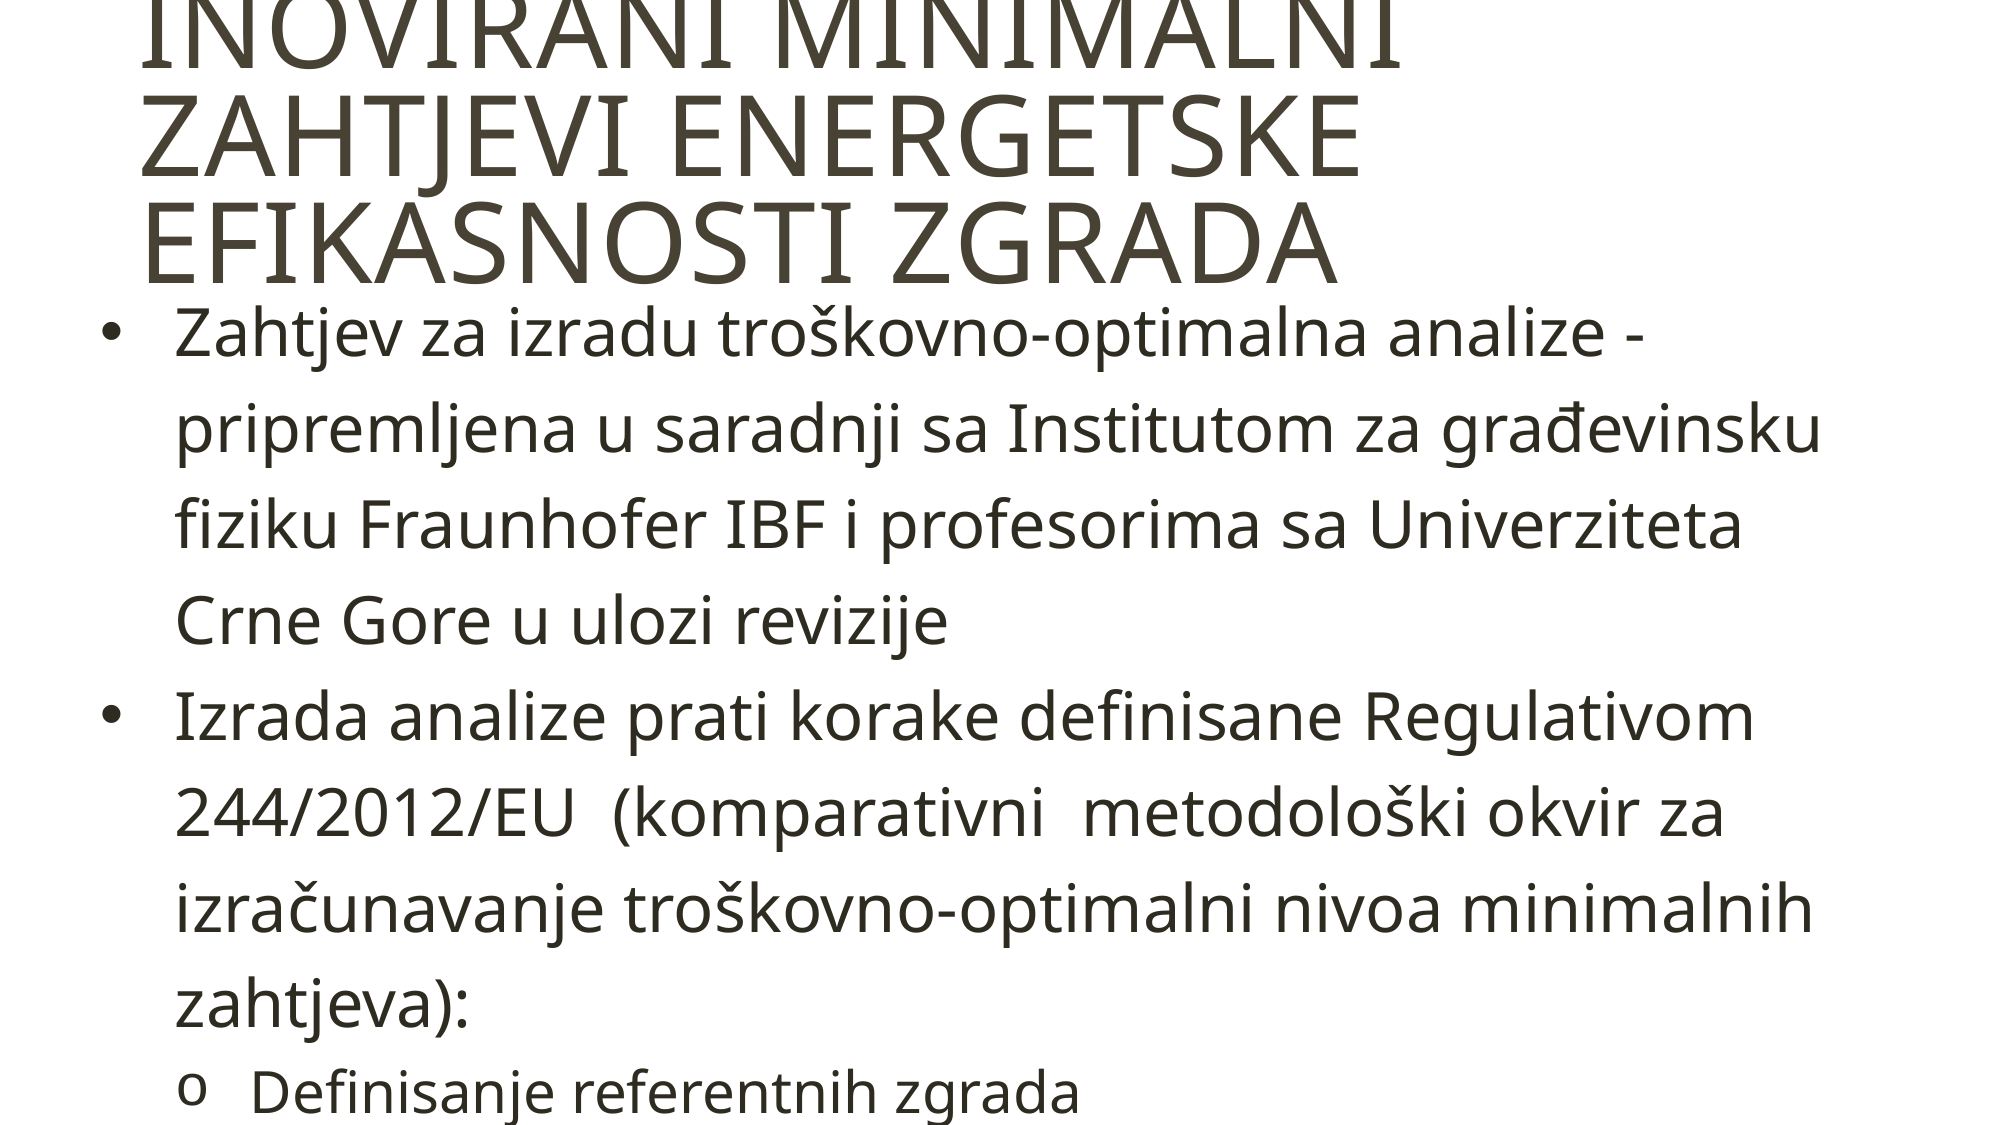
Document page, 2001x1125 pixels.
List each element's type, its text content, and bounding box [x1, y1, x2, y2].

title INOVIRANI minimalni zahtjevi energetske efikasnosti zgrada [123, 20, 1733, 266]
text_box Zahtjev za izradu troškovno-optimalna analize - pripremljena u saradnji sa Institutom za građevinsku fiziku Fraunhofer IBF i profesorima sa Univerziteta Crne Gore u ulozi revizije Izrada analize prati korake definisane Regulativom 244/2012/EU (komparativni metodološki okvir za izračunavanje troškovno-optimalni nivoa minimalnih zahtjeva): Definisanje referentnih zgrada Definisanje mjera energetske efikasnosti / paketa mjera Poređenje odabranih EE mjera u odnosu na uticaj na primarnu potrošnju energije i troškove njihovog sprovođenja (NPV - neto sadanja vrijednost) [85, 266, 1886, 1125]
